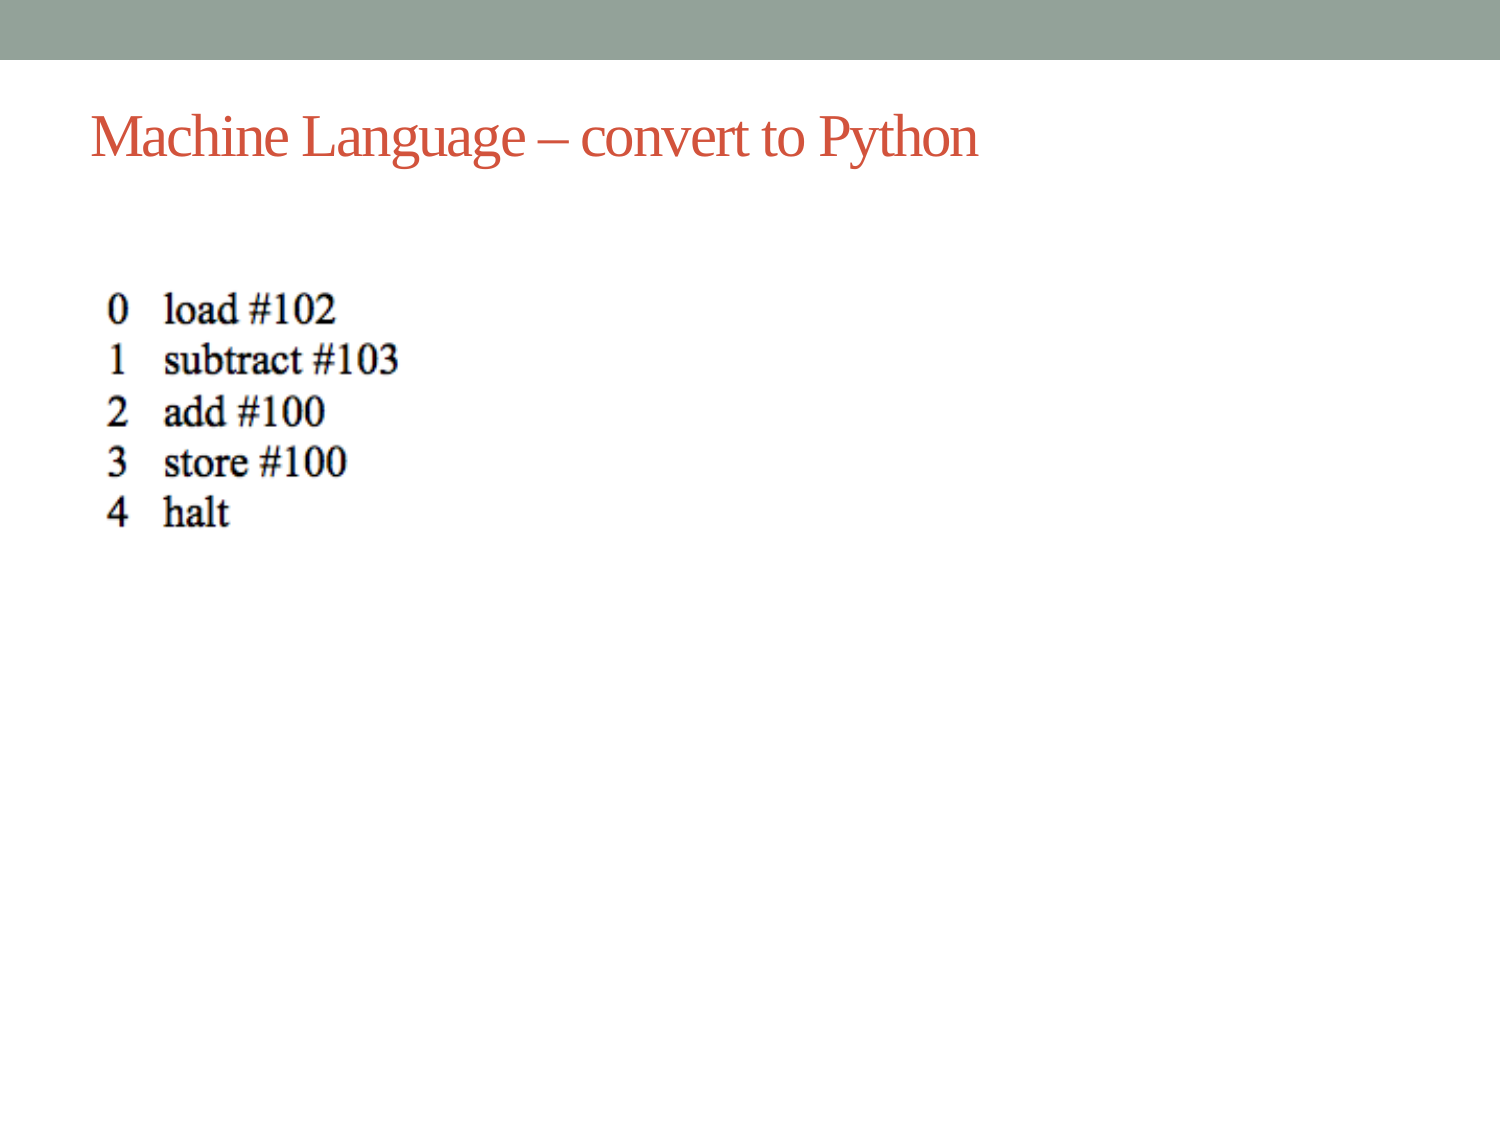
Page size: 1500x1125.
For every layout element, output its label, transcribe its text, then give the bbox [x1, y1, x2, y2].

title Machine Language – convert to Python [75, 87, 1425, 250]
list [47, 249, 446, 588]
